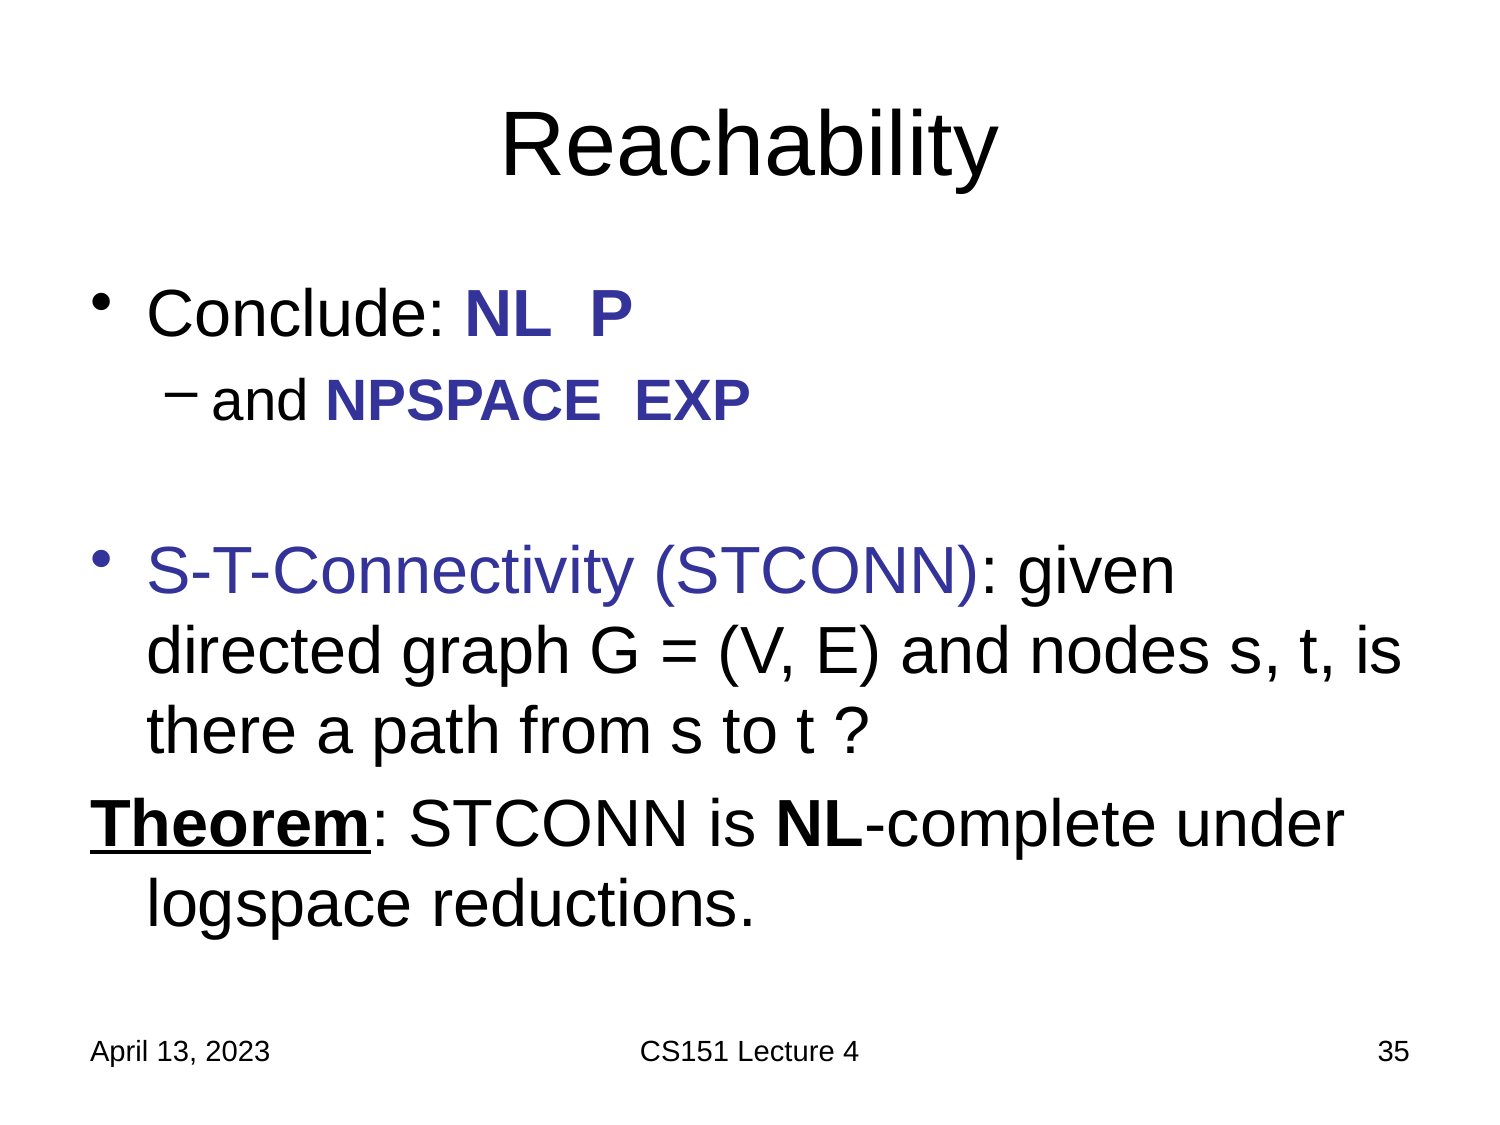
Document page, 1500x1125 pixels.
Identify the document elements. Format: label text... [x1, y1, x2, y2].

slide_number 35 [1074, 1024, 1426, 1103]
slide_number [74, 1024, 426, 1103]
title Reachability [75, 45, 1425, 233]
footer CS151 Lecture 4 [512, 1024, 988, 1103]
